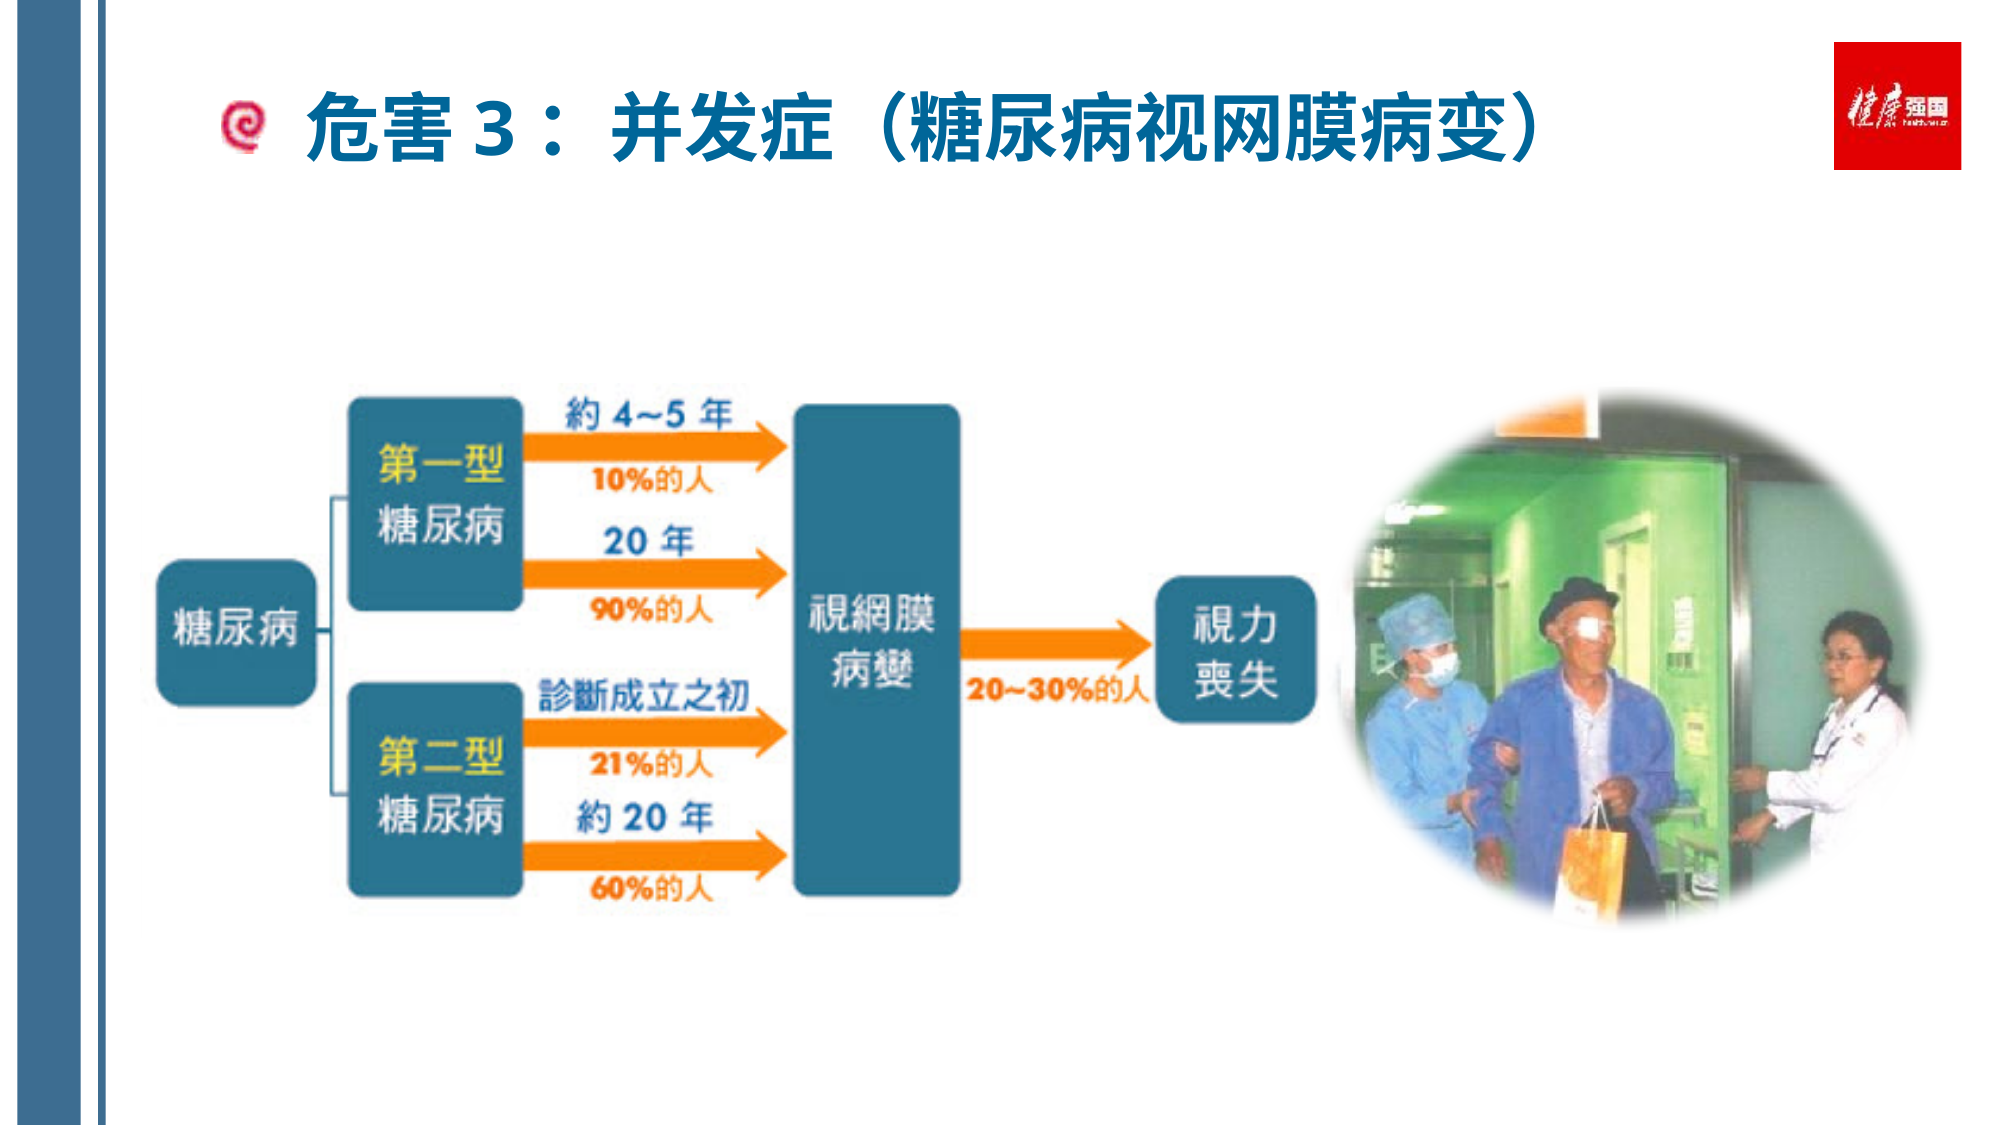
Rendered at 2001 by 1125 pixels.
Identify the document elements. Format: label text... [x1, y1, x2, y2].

picture [221, 100, 271, 154]
picture [140, 379, 1936, 938]
picture [1834, 42, 1962, 170]
list 危害3：并发症（糖尿病视网膜病变） [206, 83, 1759, 190]
